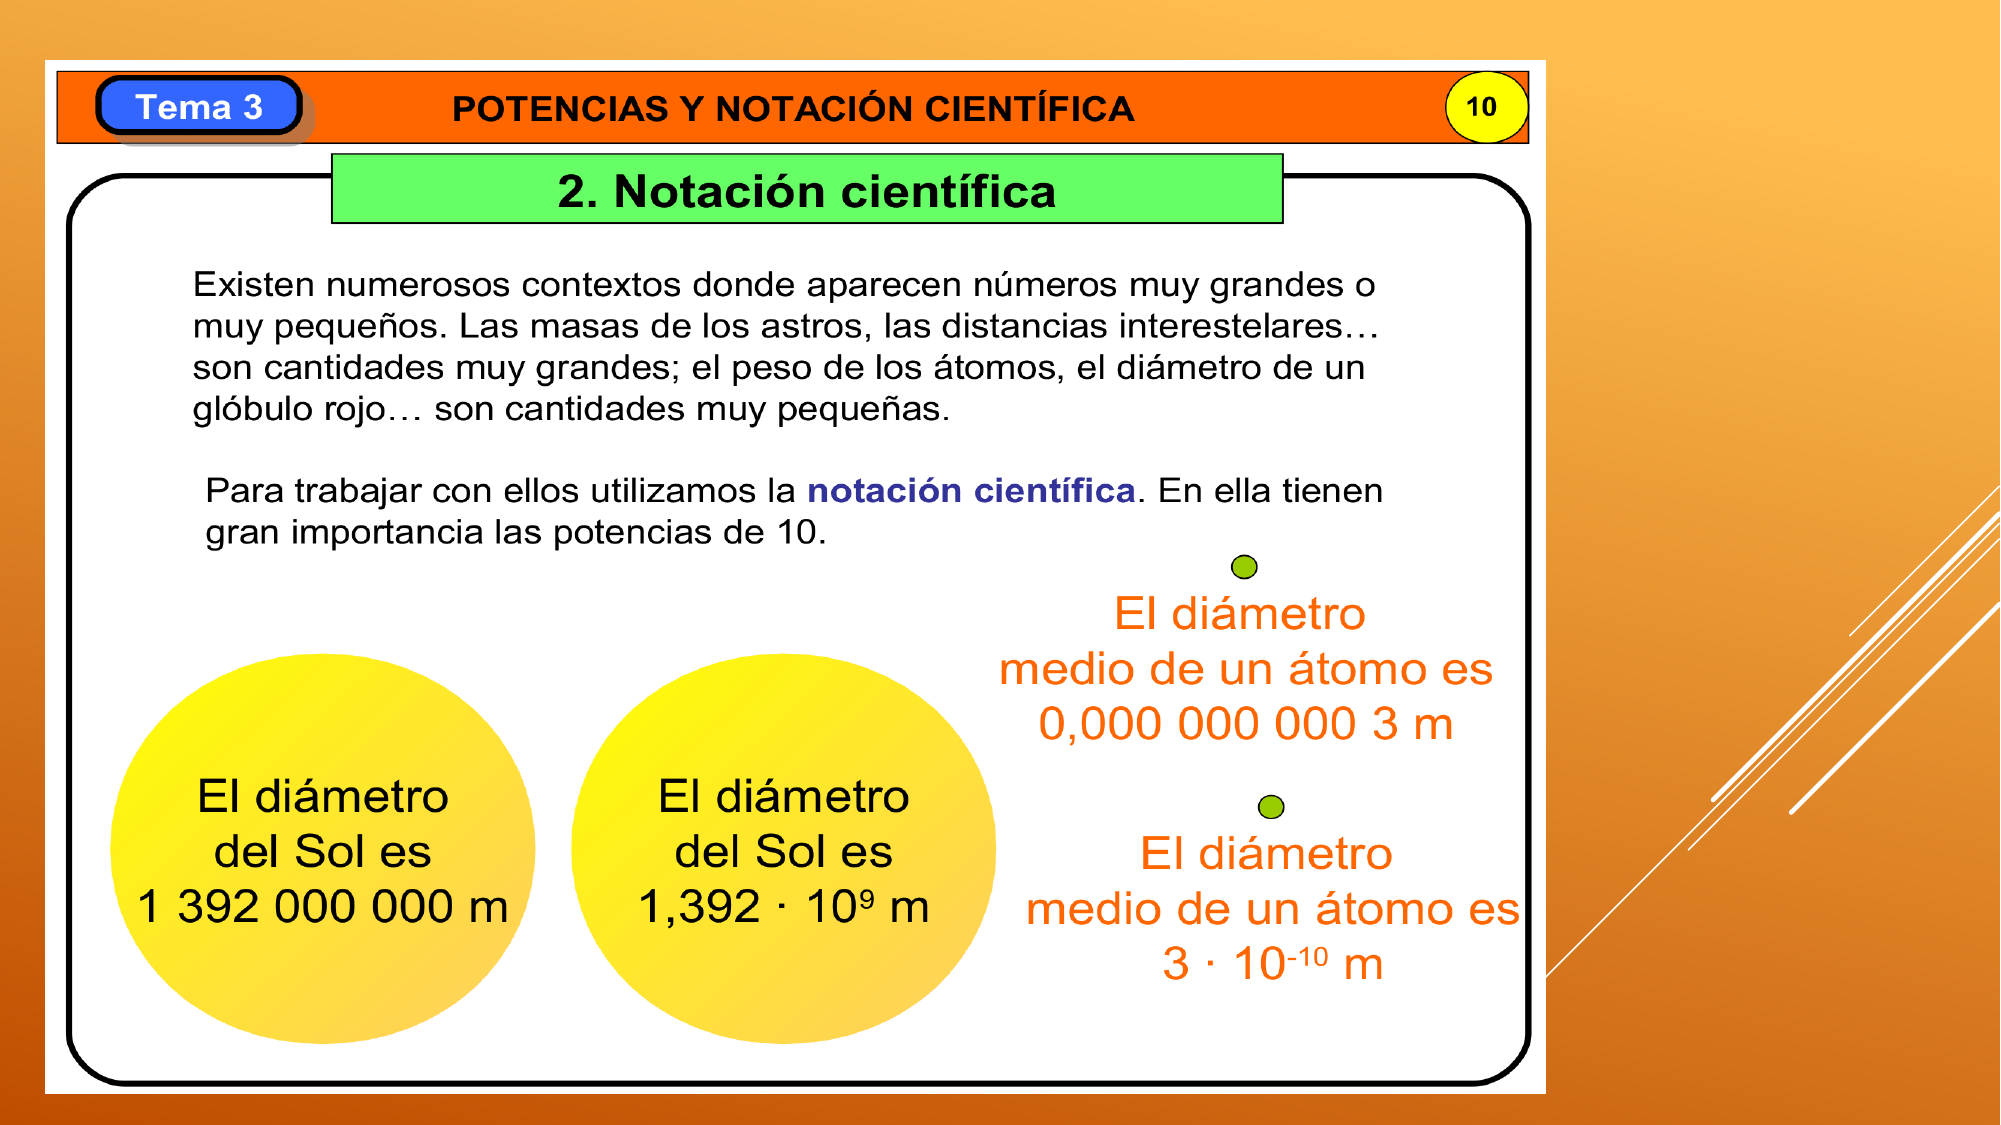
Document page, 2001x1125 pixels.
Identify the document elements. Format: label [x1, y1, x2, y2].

picture [44, 60, 1546, 1094]
